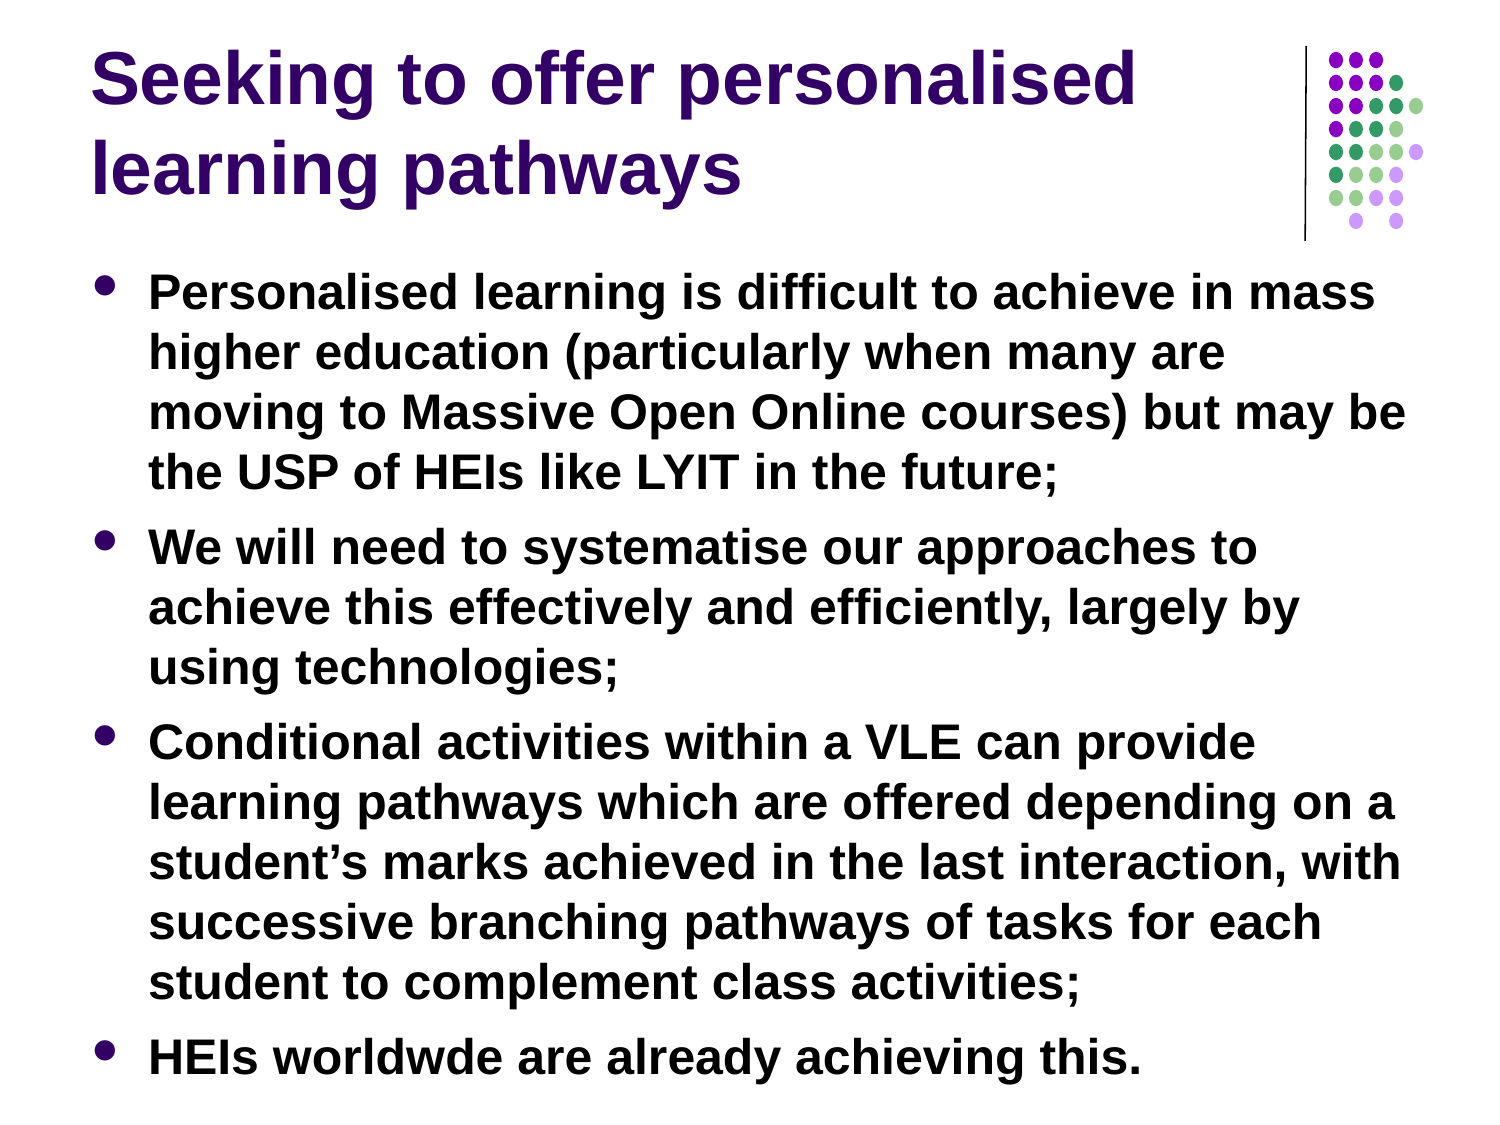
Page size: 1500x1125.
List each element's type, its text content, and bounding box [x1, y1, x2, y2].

list Personalised learning is difficult to achieve in mass higher education (particularly when many are moving to Massive Open Online courses) but may be the USP of HEIs like LYIT in the future; We will need to systematise our approaches to achieve this effectively and efficiently, largely by using technologies; Conditional activities within a VLE can provide learning pathways which are offered depending on a student’s marks achieved in the last interaction, with successive branching pathways of tasks for each student to complement class activities; HEIs worldwde are already achieving this. [76, 252, 1427, 1039]
title Seeking to offer personalised learning pathways [75, 40, 1313, 218]
